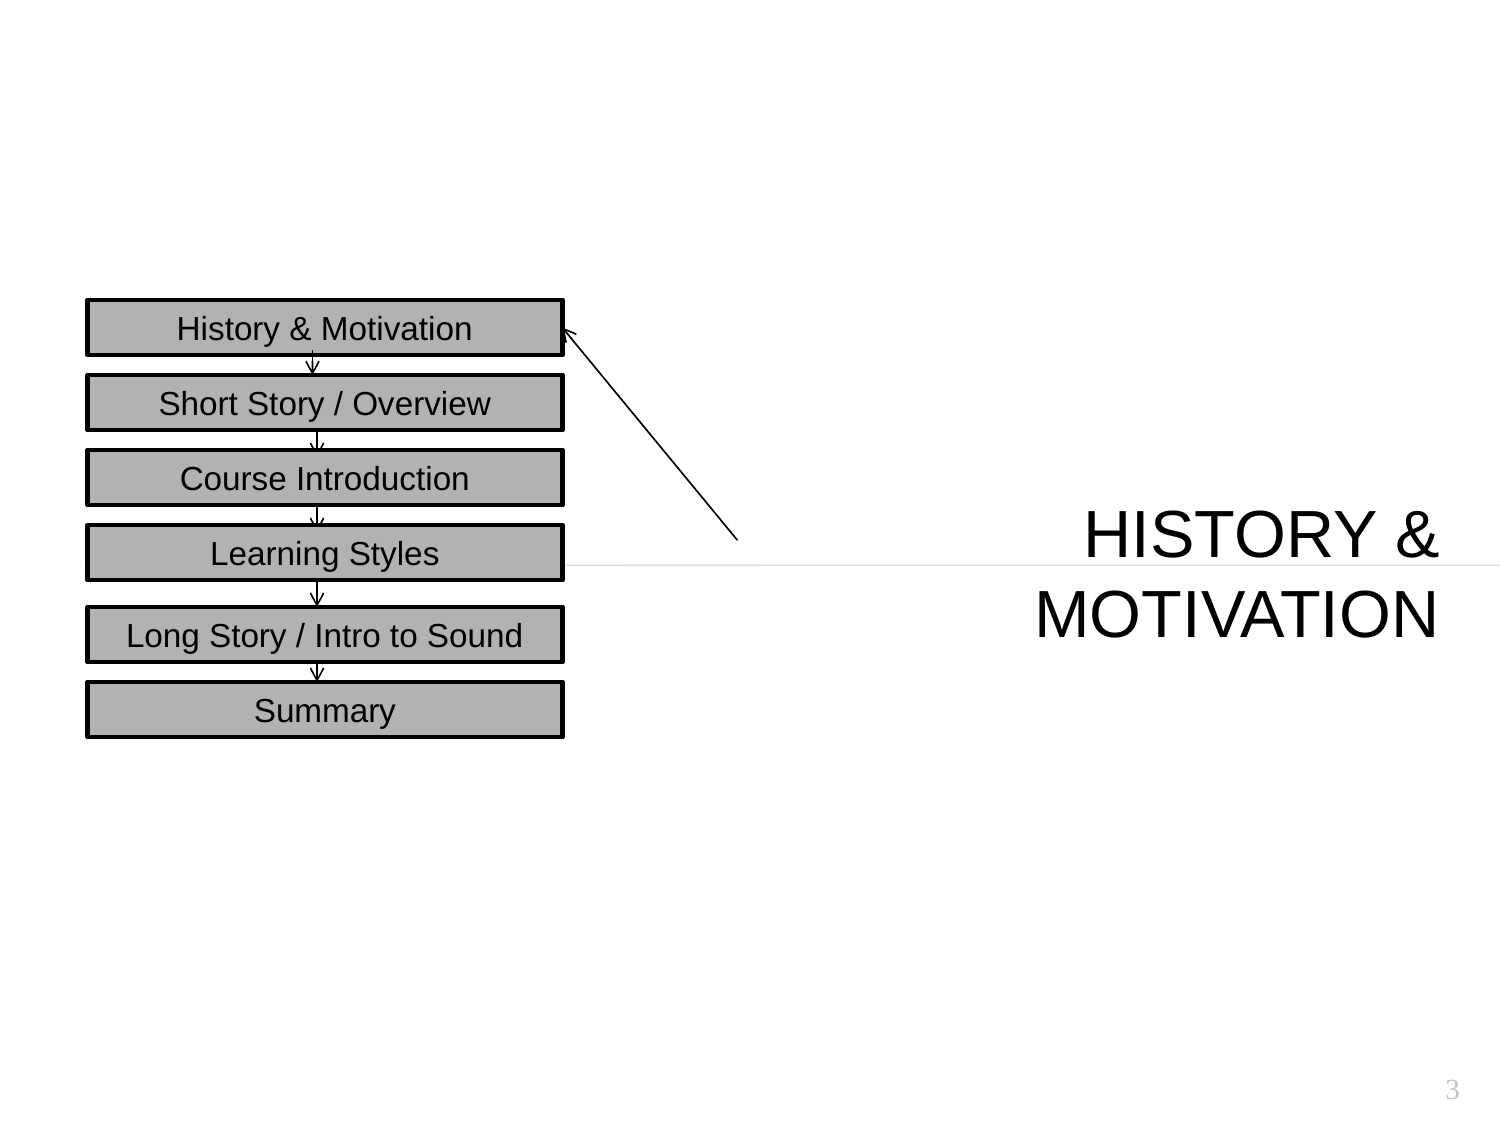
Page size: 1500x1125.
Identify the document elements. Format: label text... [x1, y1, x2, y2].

text_box Long Story / Intro to Sound [85, 605, 565, 664]
slide_number 3 [1350, 1062, 1475, 1103]
text_box Course Introduction [85, 448, 552, 507]
title History & Motivation [737, 483, 1455, 598]
text_box Learning Styles [85, 523, 565, 582]
text_box History & Motivation [85, 298, 565, 357]
text_box A/D [737, 483, 744, 551]
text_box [562, 327, 738, 541]
text_box Summary [85, 680, 565, 739]
text_box Short Story / Overview [85, 373, 552, 432]
text_box freq [555, 331, 562, 357]
